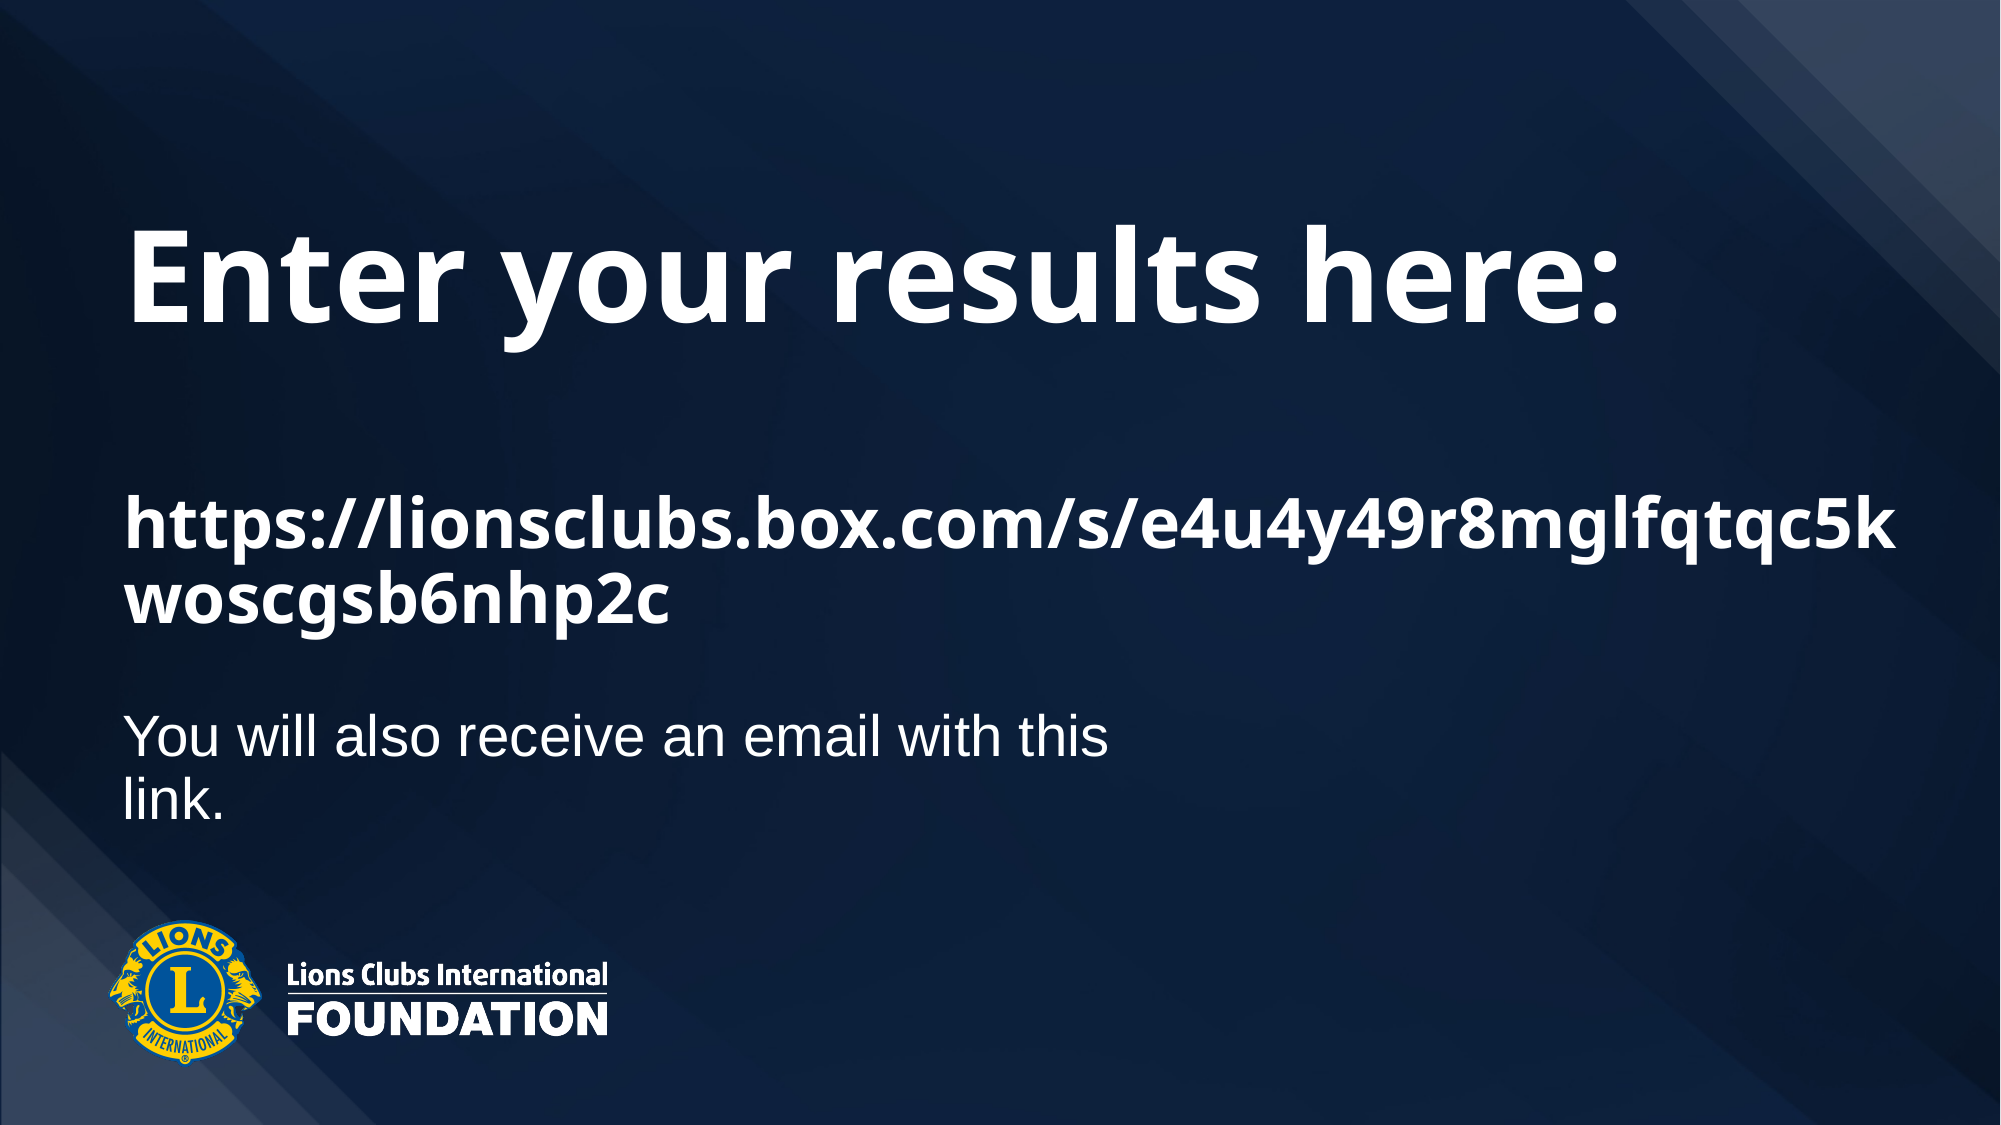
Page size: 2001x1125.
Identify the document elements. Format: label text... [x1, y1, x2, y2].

title Enter your results here: https://lionsclubs.box.com/s/e4u4y49r8mglfqtqc5kwoscgsb6nhp2c [108, 204, 1913, 646]
text_box You will also receive an email with this link. [108, 698, 1178, 794]
picture [0, 0, 2001, 1125]
